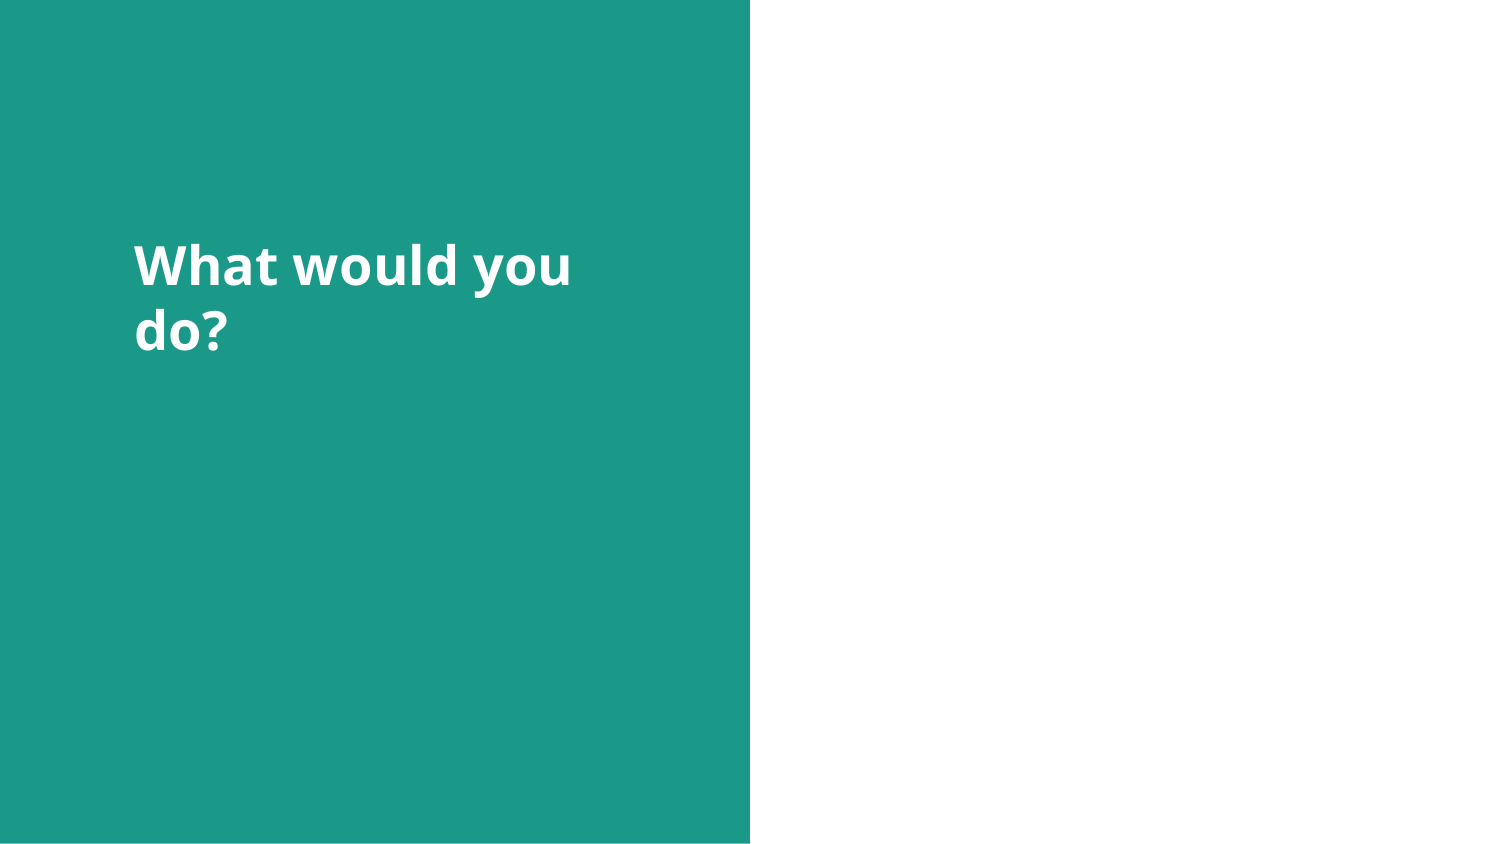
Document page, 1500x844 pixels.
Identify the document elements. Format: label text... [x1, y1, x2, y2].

title What would you do? [119, 216, 662, 494]
